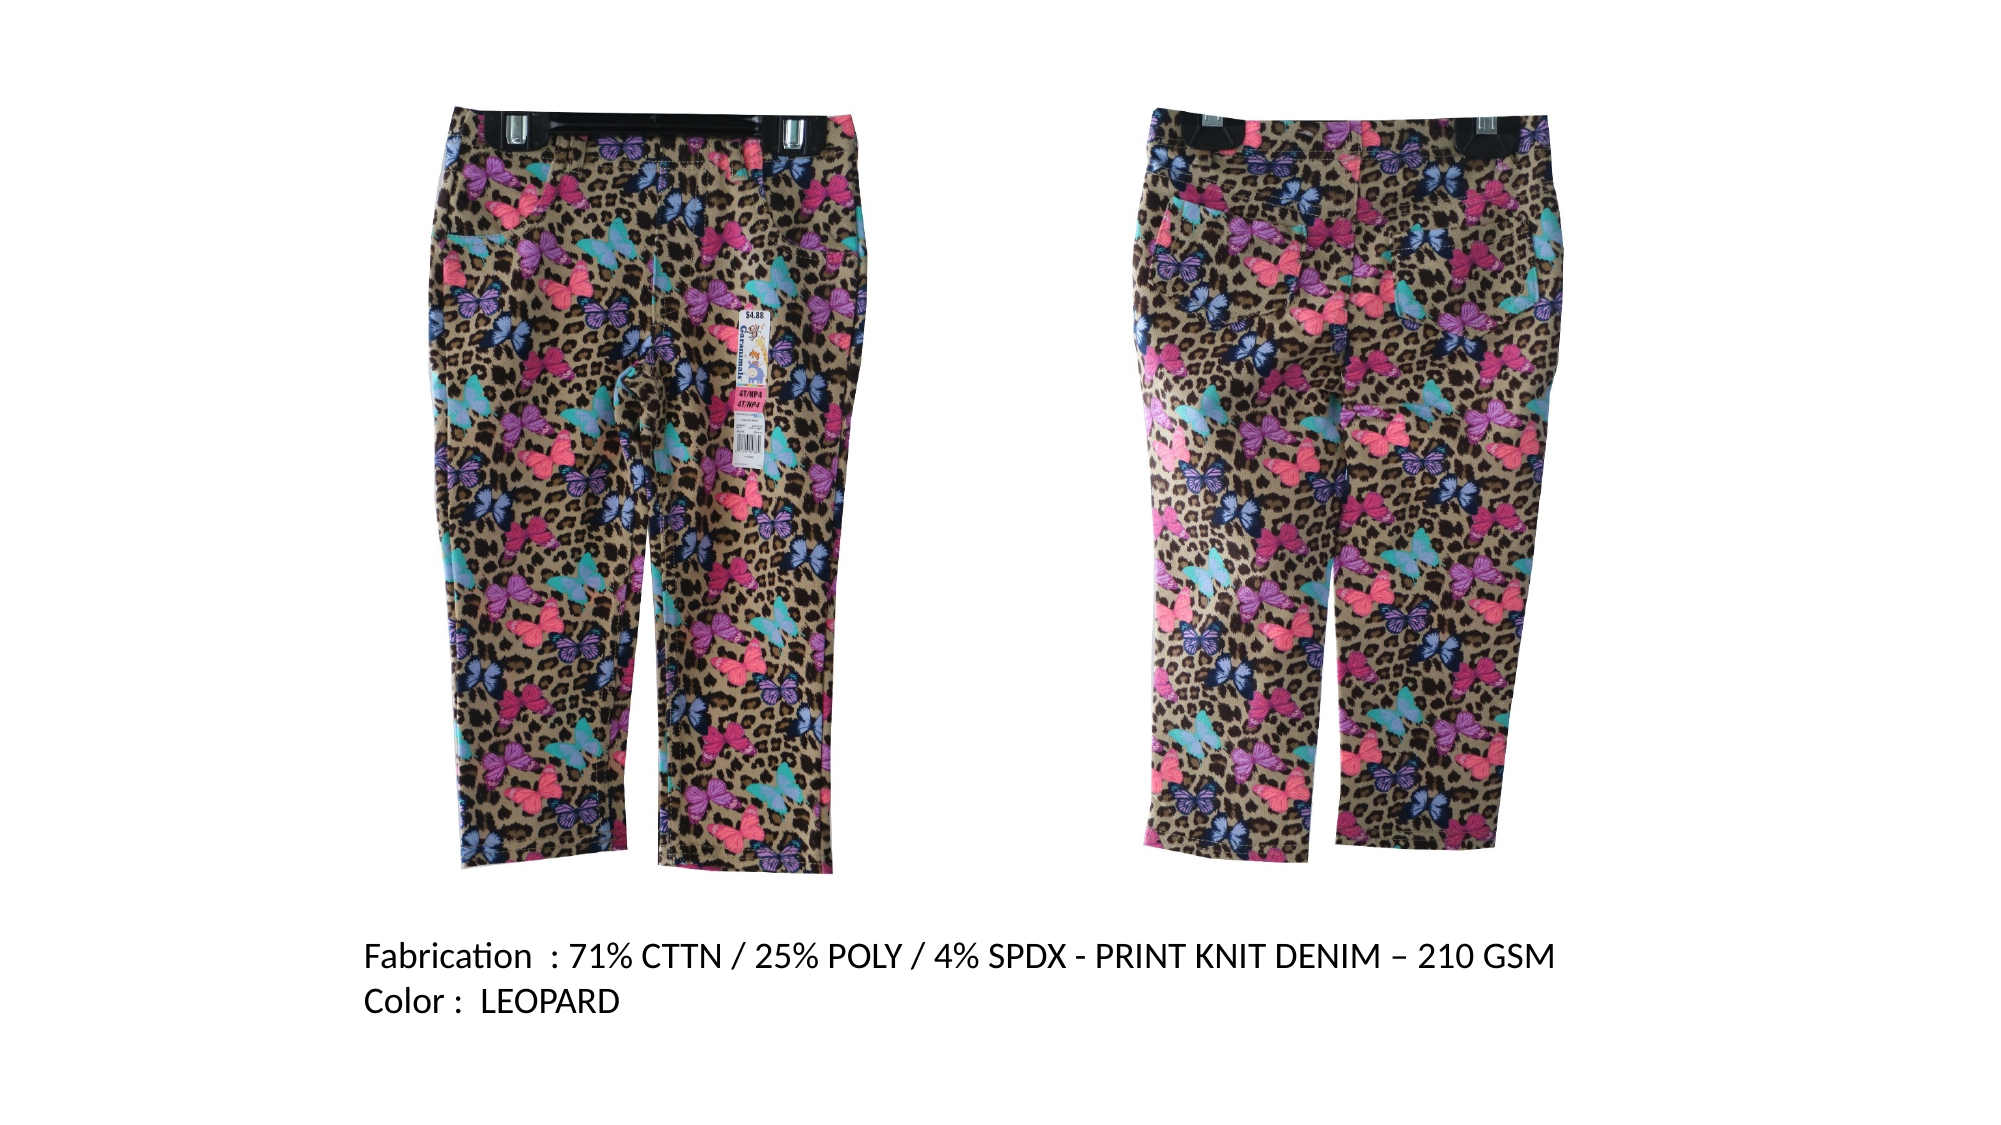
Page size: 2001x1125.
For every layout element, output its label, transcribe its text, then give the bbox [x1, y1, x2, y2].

text_box Fabrication : 71% CTTN / 25% POLY / 4% SPDX - PRINT KNIT DENIM – 210 GSM Color : LEOPARD [349, 923, 1582, 1074]
picture [411, 97, 887, 882]
picture [1106, 97, 1582, 882]
